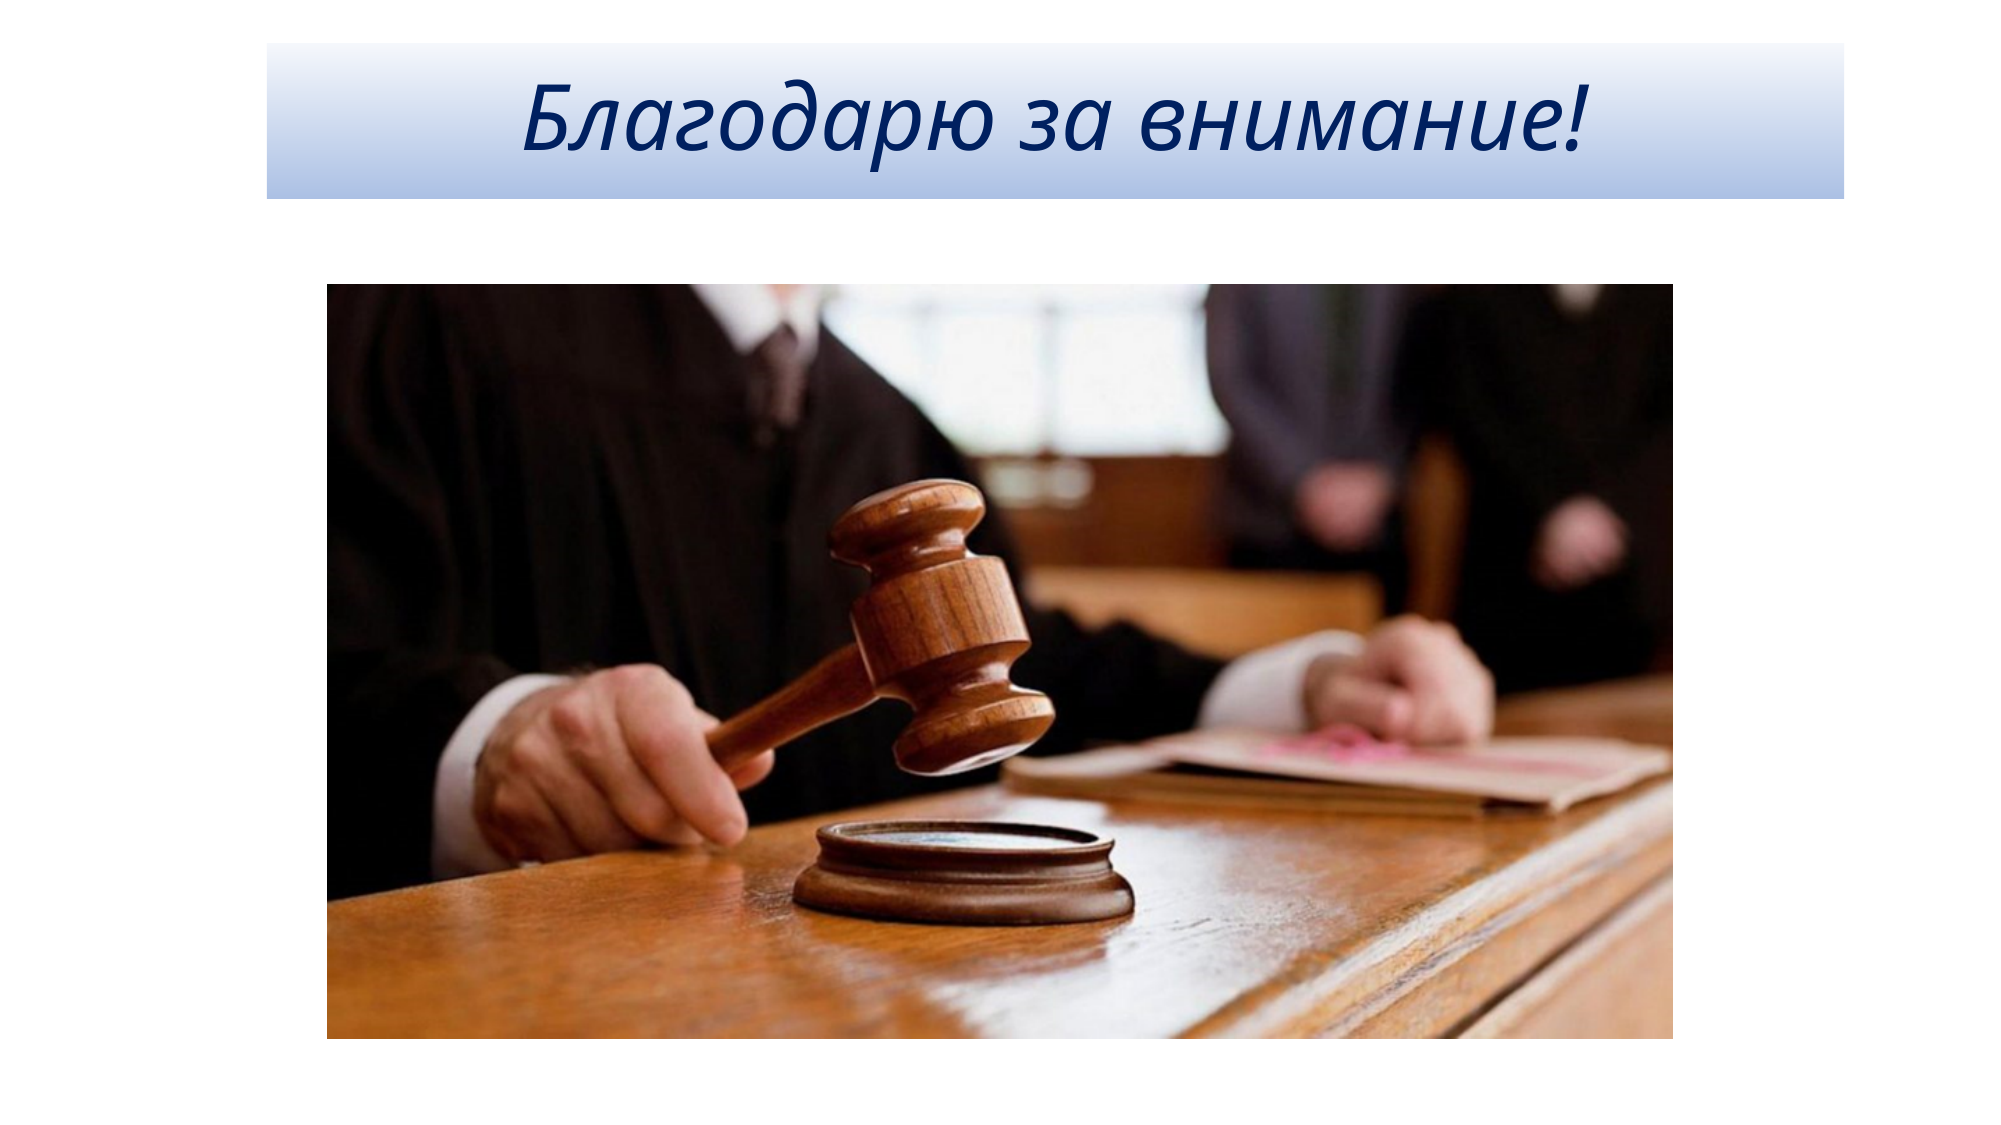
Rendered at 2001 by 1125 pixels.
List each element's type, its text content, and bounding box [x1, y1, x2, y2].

title Благодарю за внимание! [266, 43, 1845, 199]
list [327, 284, 1673, 1039]
